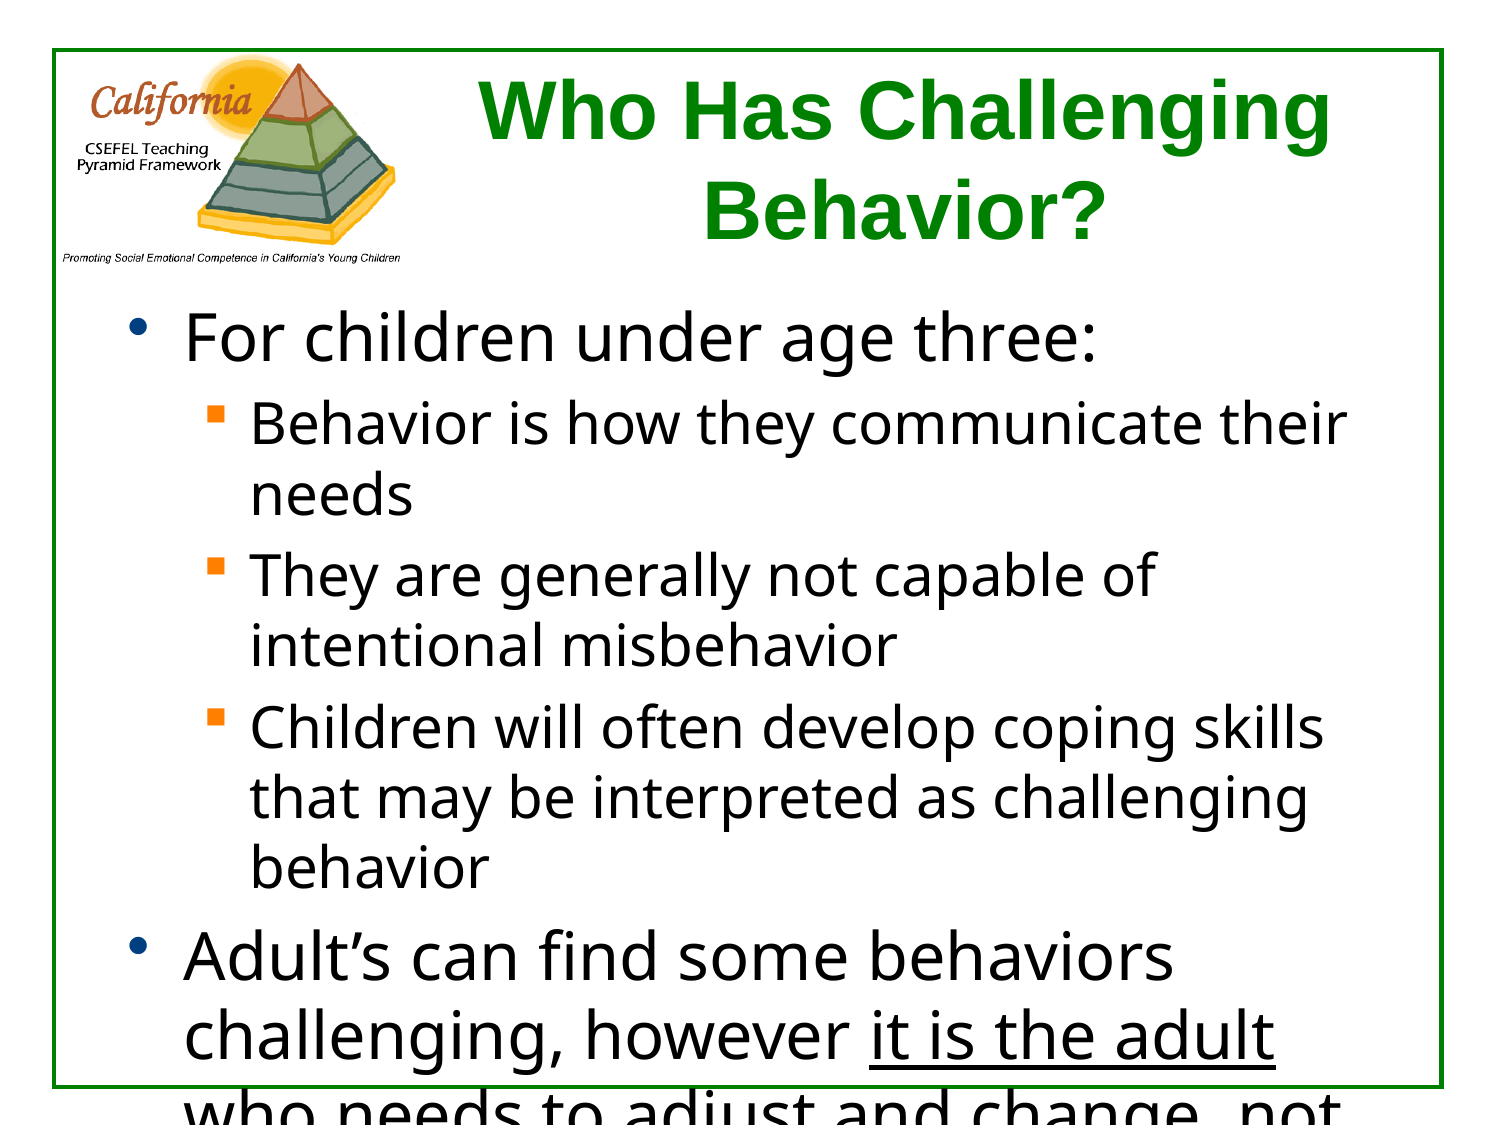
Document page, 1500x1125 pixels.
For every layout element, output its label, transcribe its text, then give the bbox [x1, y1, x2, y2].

picture [62, 49, 400, 264]
list For children under age three: Behavior is how they communicate their needs They are generally not capable of intentional misbehavior Children will often develop coping skills that may be interpreted as challenging behavior Adult’s can find some behaviors challenging, however it is the adult who needs to adjust and change, not the child [112, 287, 1388, 1063]
title Who Has Challenging Behavior? [399, 62, 1413, 251]
